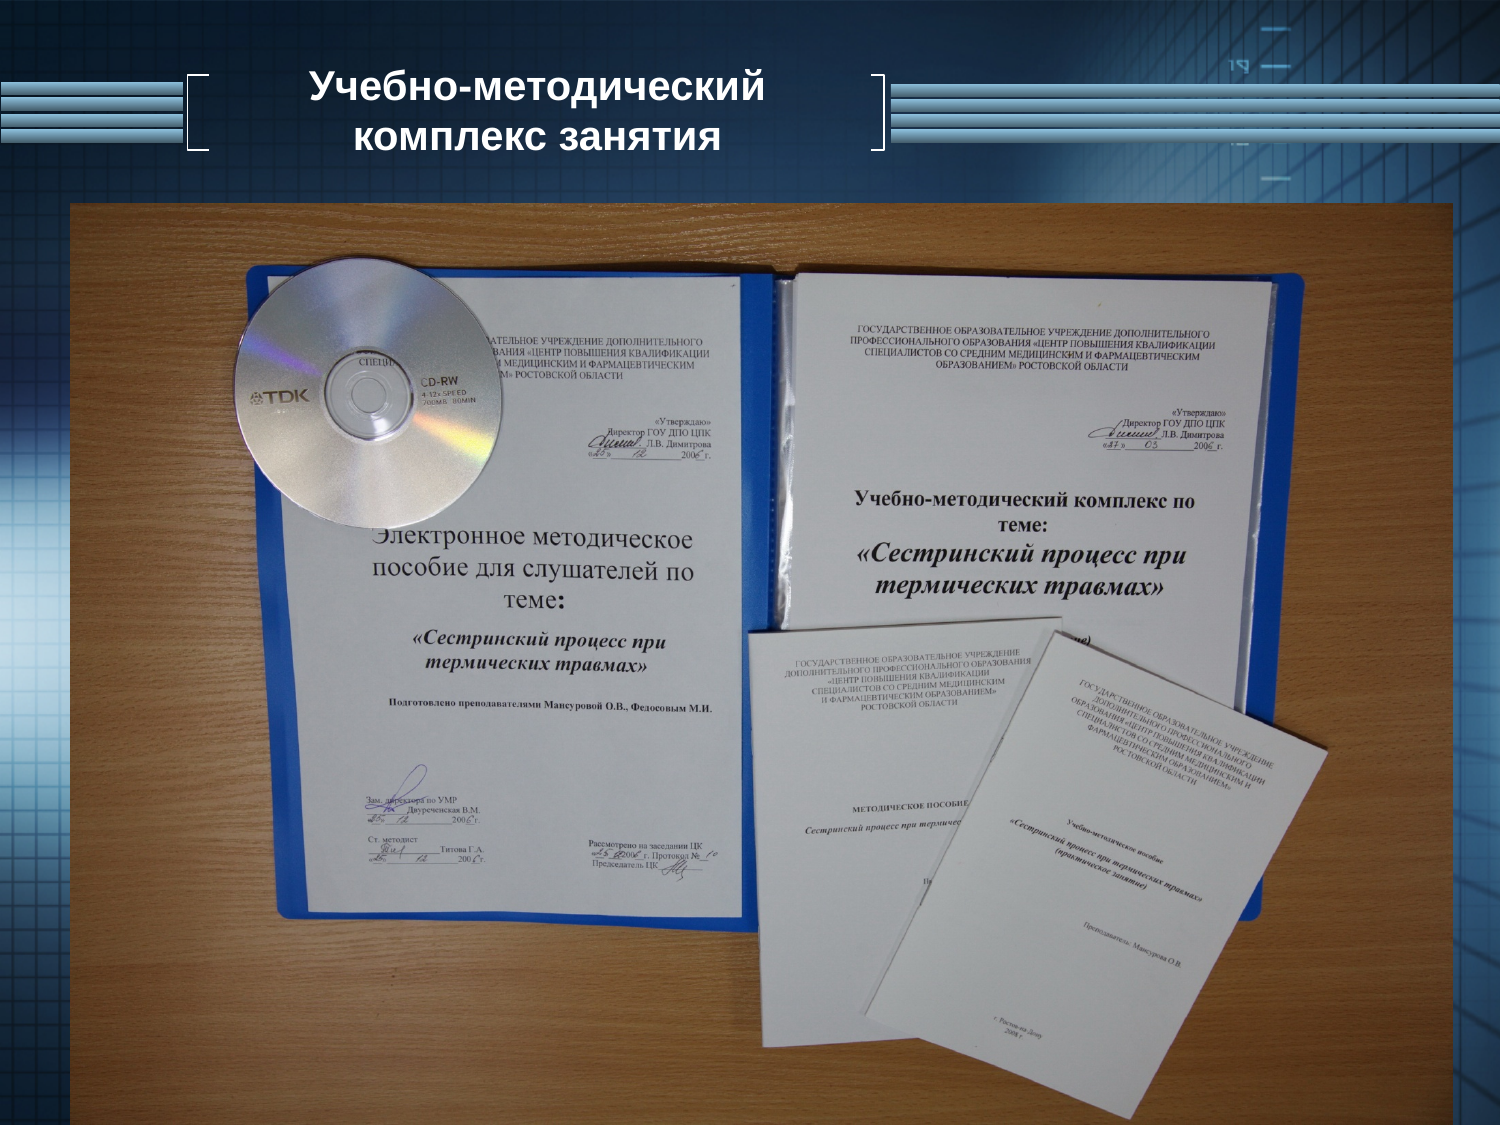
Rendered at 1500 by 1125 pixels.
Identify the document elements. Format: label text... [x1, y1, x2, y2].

picture [0, 0, 1500, 1125]
title Учебно-методический комплекс занятия [212, 62, 863, 156]
